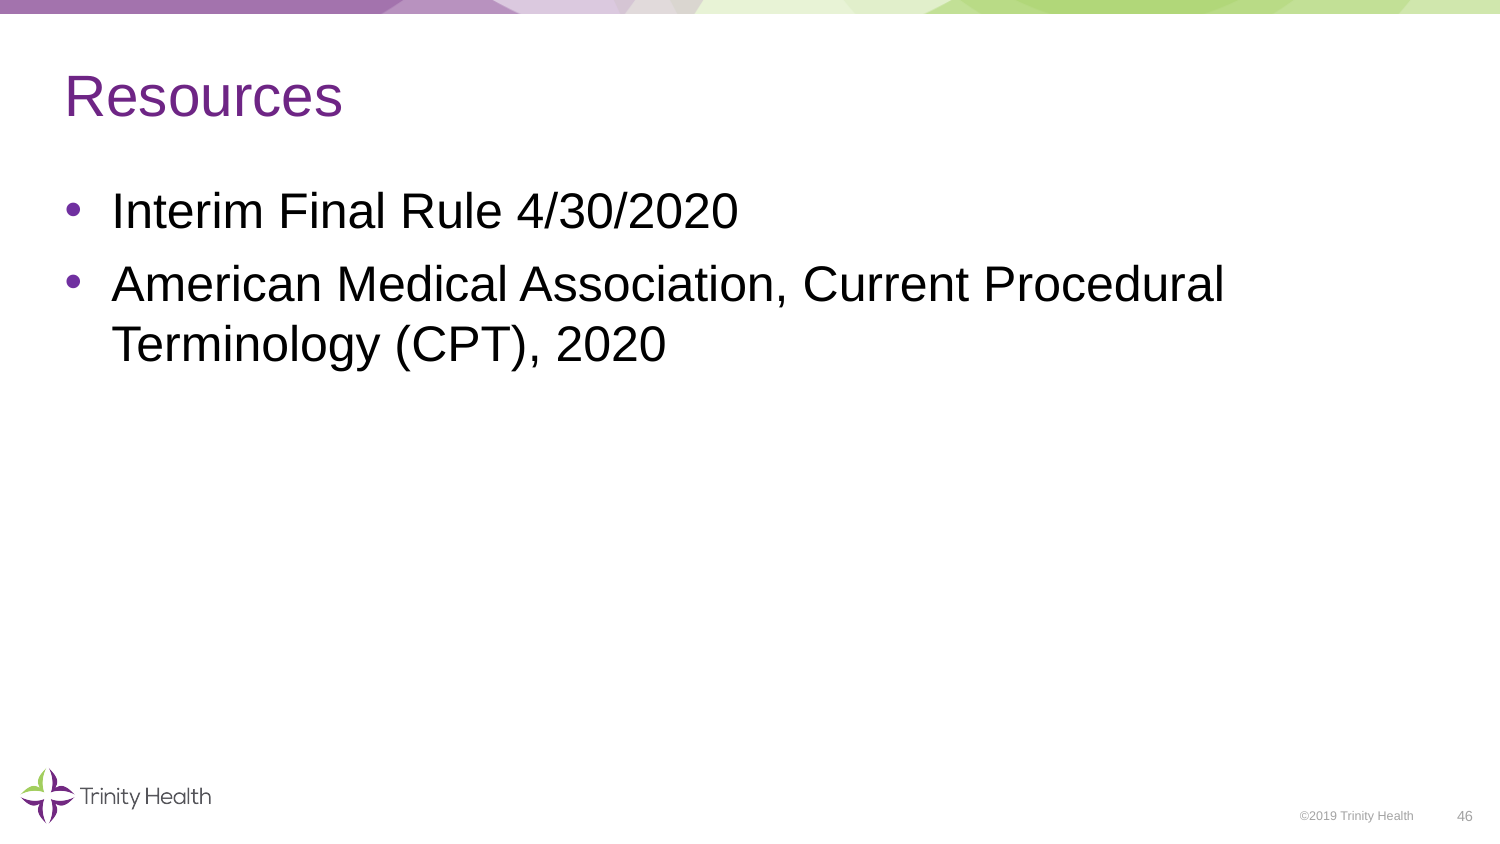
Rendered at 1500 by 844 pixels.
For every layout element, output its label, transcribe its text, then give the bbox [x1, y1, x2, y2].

picture [17, 765, 214, 827]
slide_number 46 [1406, 792, 1474, 838]
footer ©2019 Trinity Health [799, 800, 1406, 832]
list Interim Final Rule 4/30/2020 American Medical Association, Current Procedural Terminology (CPT), 2020 [64, 163, 1416, 755]
picture [0, 0, 1500, 14]
title Resources [64, 56, 1415, 139]
